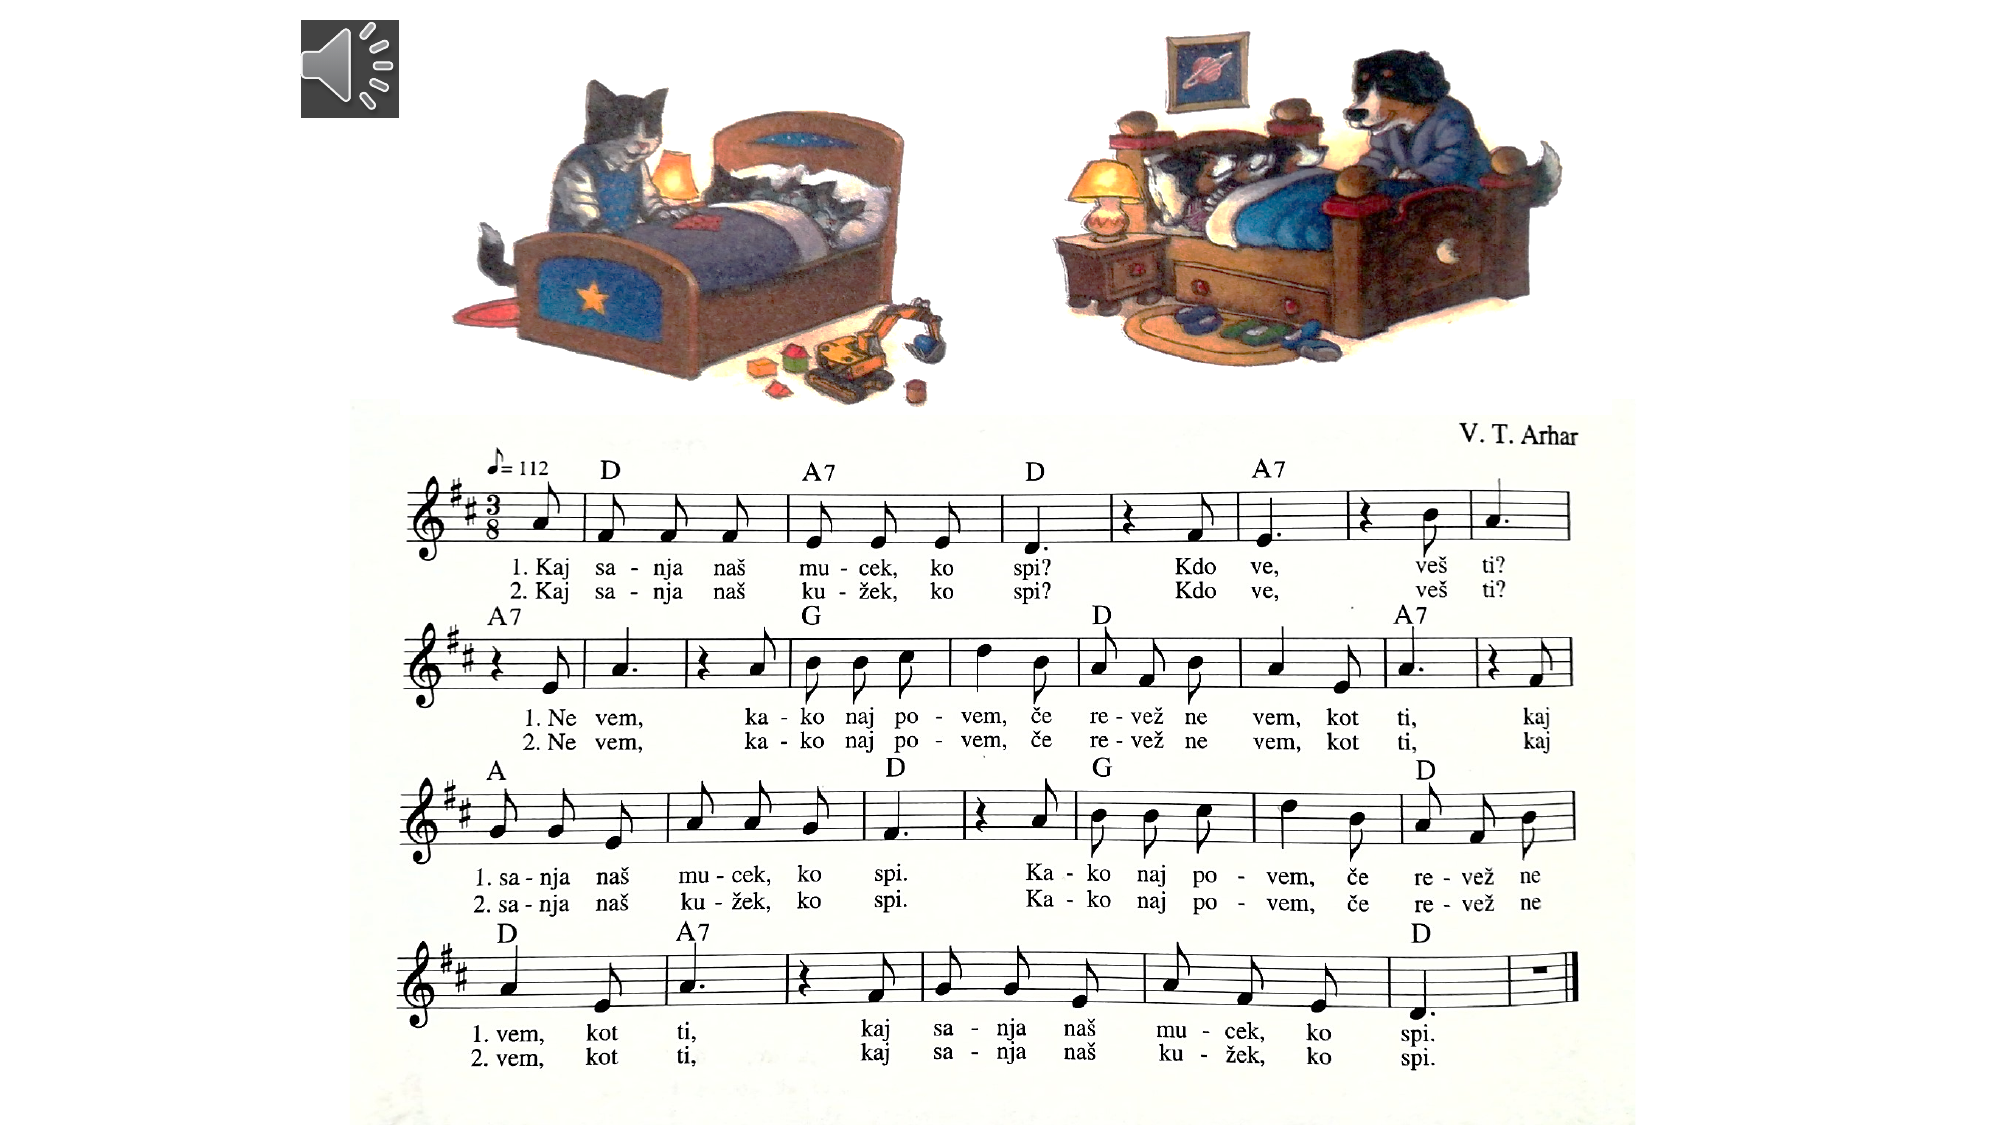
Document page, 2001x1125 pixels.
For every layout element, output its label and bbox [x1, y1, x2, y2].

picture [299, 18, 1636, 1125]
